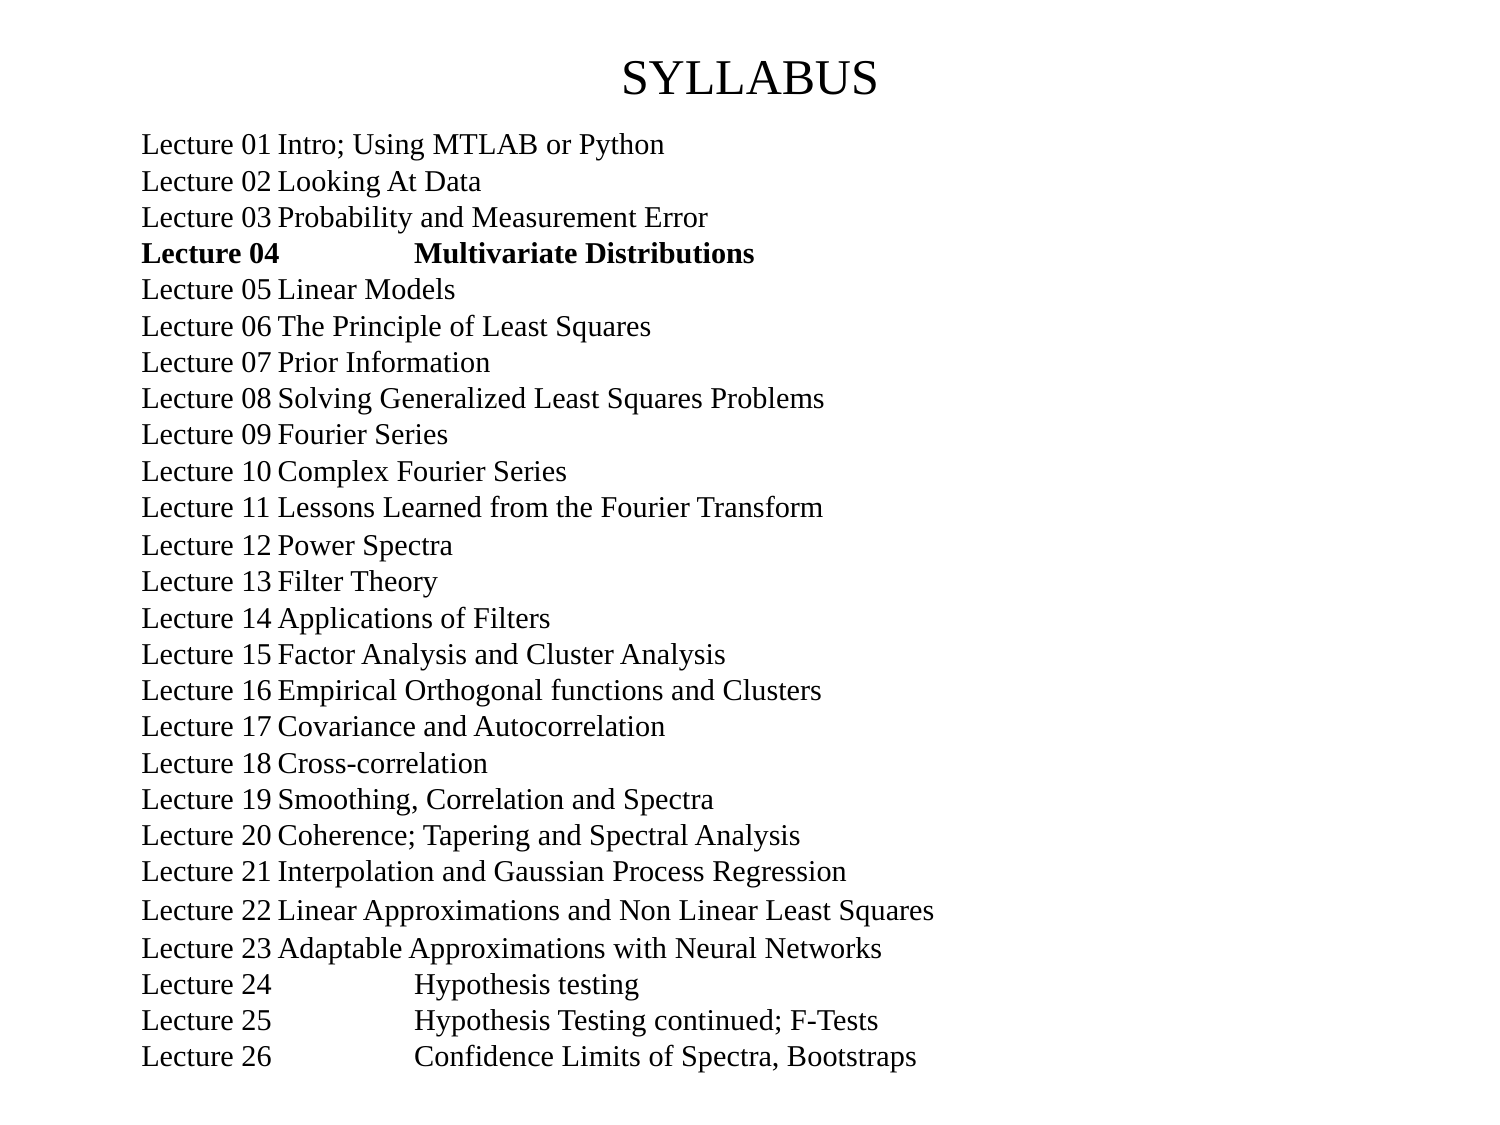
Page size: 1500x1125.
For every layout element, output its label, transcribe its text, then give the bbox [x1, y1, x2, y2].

list Lecture 01 Intro; Using MTLAB or Python Lecture 02 Looking At Data Lecture 03 Probability and Measurement Error Lecture 04 Multivariate Distributions Lecture 05 Linear Models Lecture 06 The Principle of Least Squares Lecture 07 Prior Information Lecture 08 Solving Generalized Least Squares Problems Lecture 09 Fourier Series Lecture 10 Complex Fourier Series Lecture 11 Lessons Learned from the Fourier Transform Lecture 12 Power Spectra Lecture 13 Filter Theory Lecture 14 Applications of Filters Lecture 15 Factor Analysis and Cluster Analysis Lecture 16 Empirical Orthogonal functions and Clusters Lecture 17 Covariance and Autocorrelation Lecture 18 Cross-correlation Lecture 19 Smoothing, Correlation and Spectra Lecture 20 Coherence; Tapering and Spectral Analysis Lecture 21 Interpolation and Gaussian Process Regression Lecture 22 Linear Approximations and Non Linear Least Squares Lecture 23 Adaptable Approximations with Neural Networks Lecture 24 Hypothesis testing Lecture 25 Hypothesis Testing continued; F-Tests Lecture 26 Confidence Limits of Spectra, Bootstraps [74, 113, 1426, 1088]
text_box SYLLABUS [0, 37, 1500, 113]
